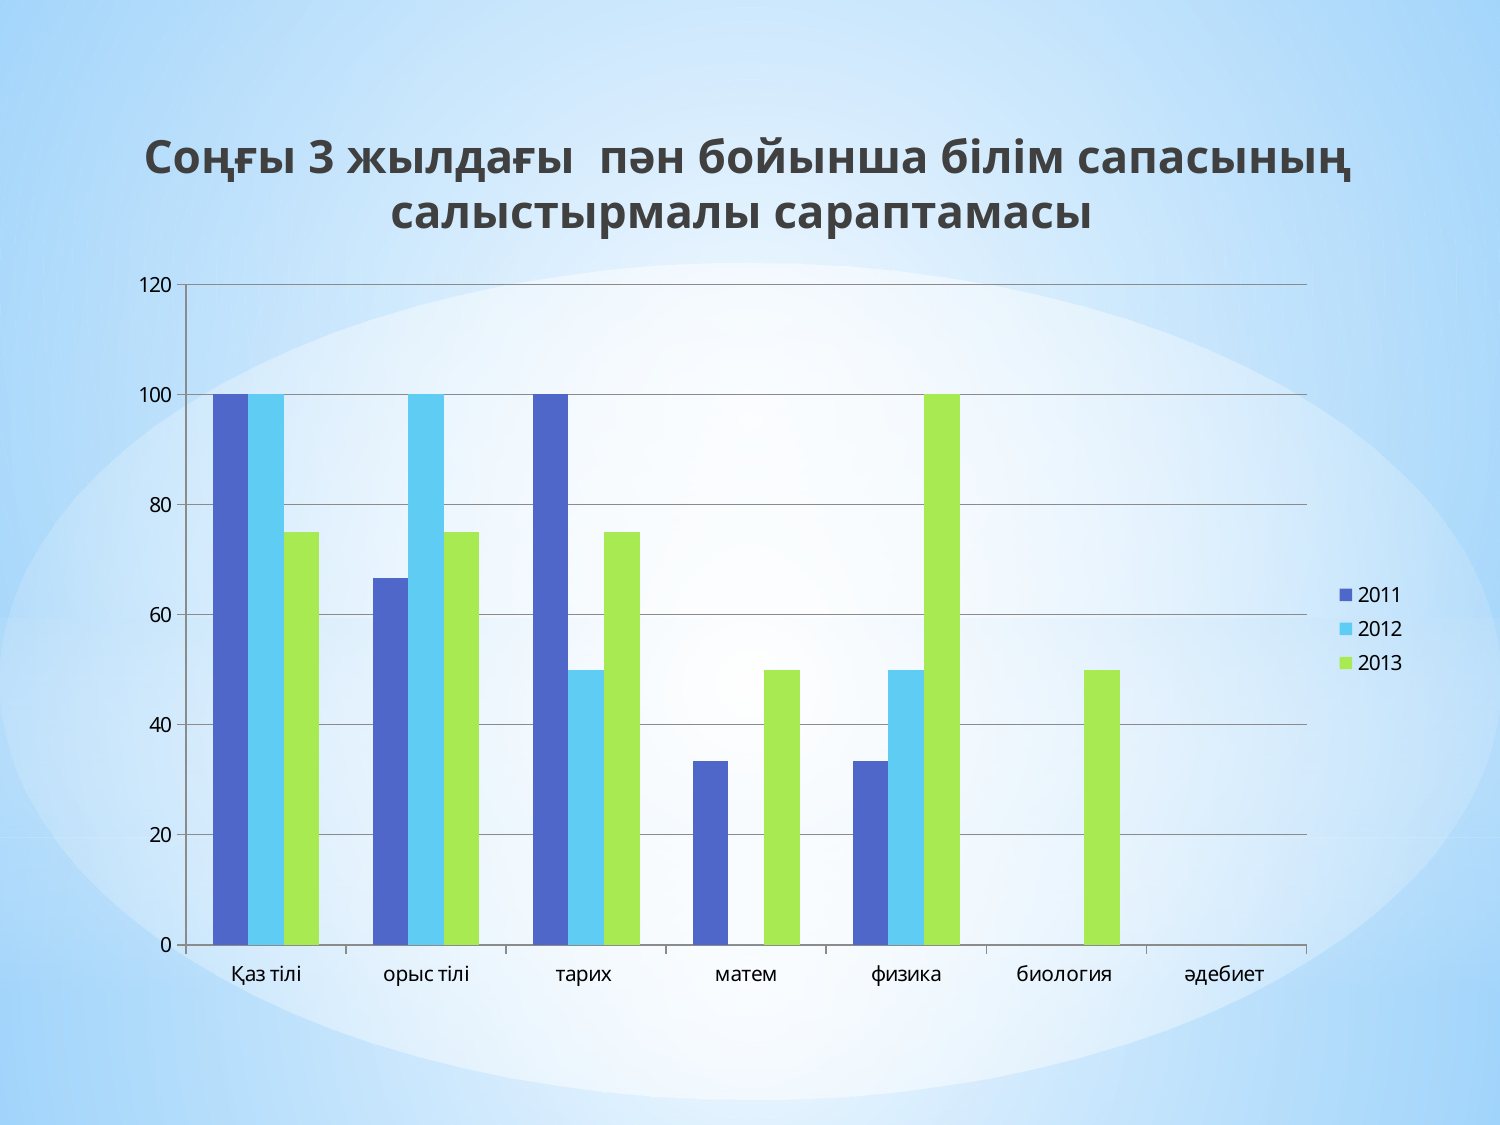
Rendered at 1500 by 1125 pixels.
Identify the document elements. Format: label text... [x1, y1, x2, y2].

chart [111, 255, 1422, 1003]
list Соңғы 3 жылдағы пән бойынша білім сапасының салыстырмалы сараптамасы [88, 120, 1412, 315]
